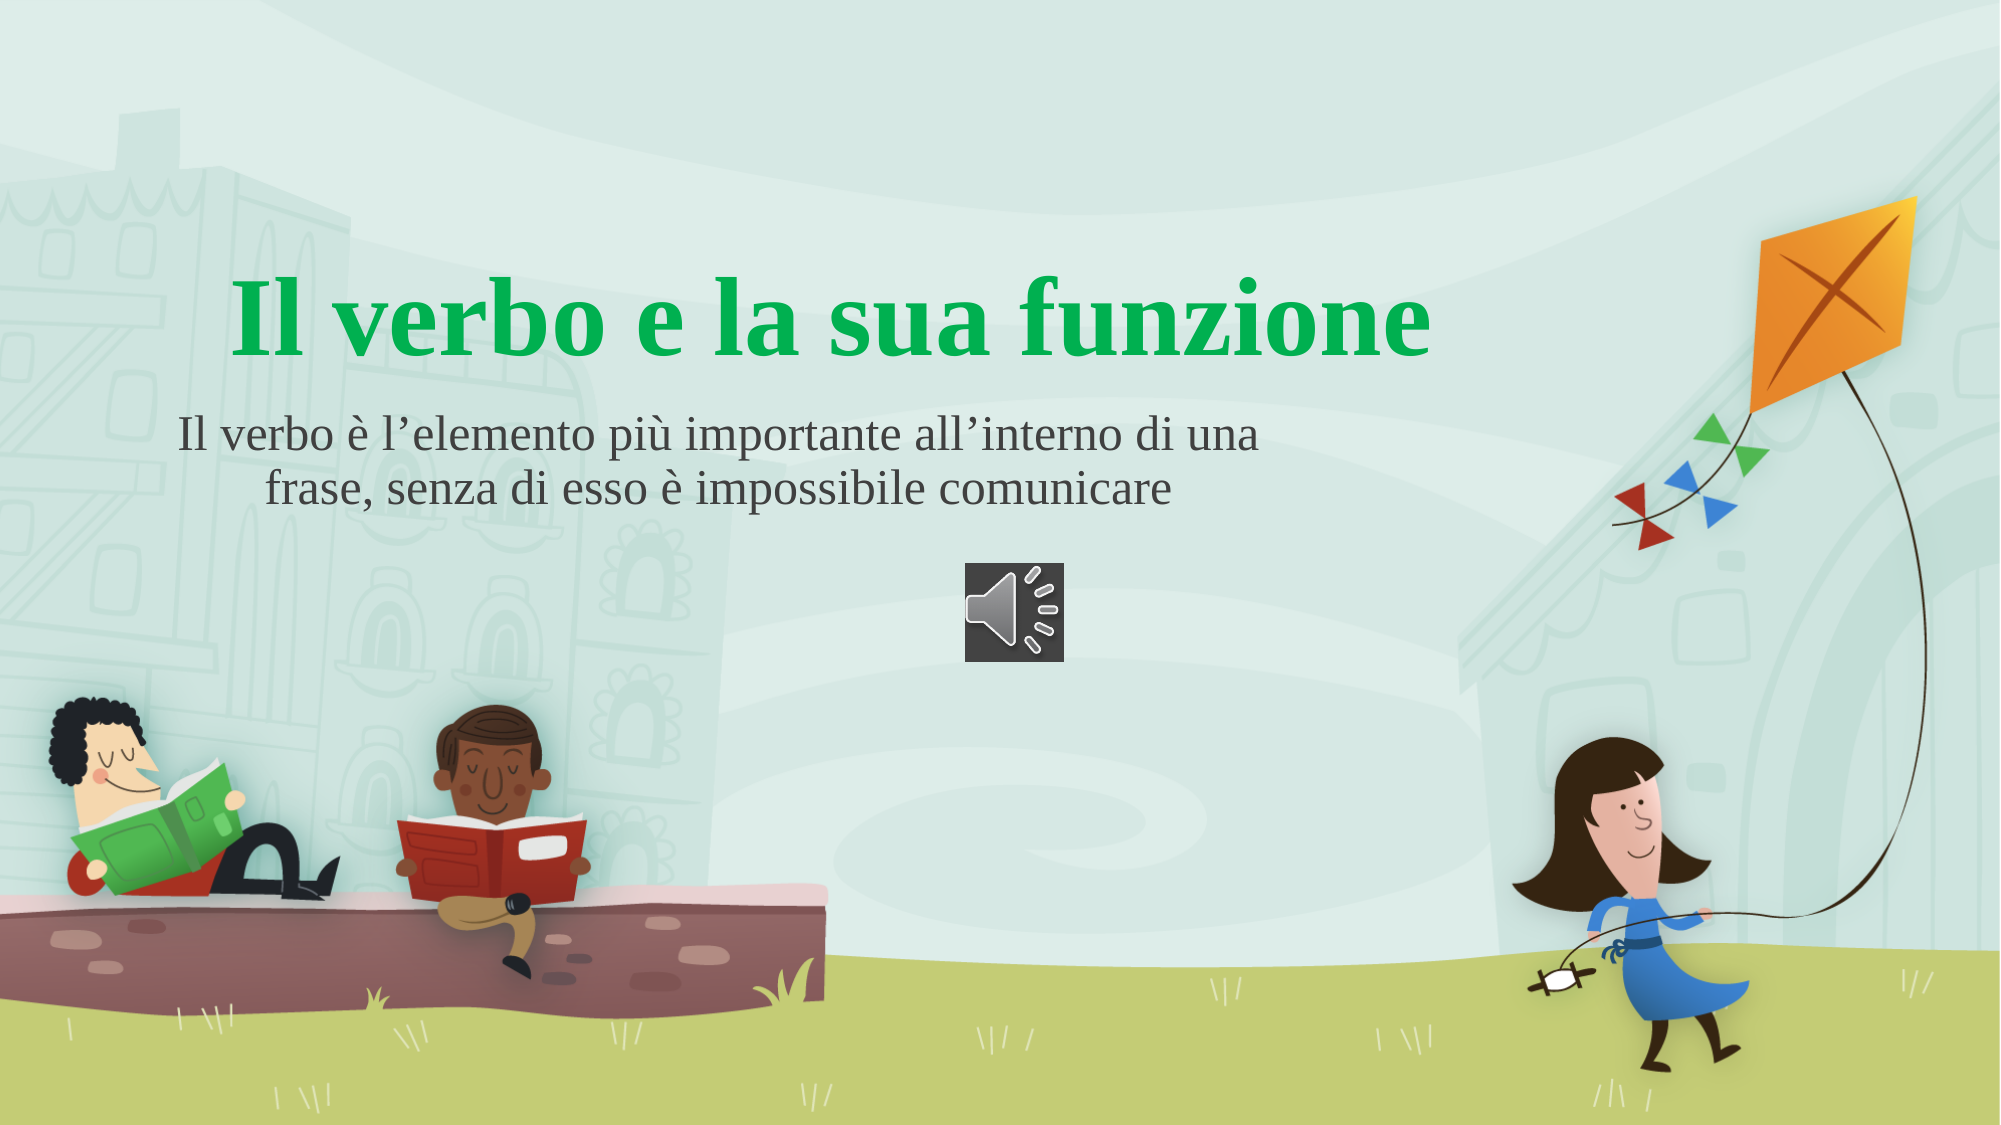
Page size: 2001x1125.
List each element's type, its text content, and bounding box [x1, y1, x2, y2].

title Il verbo e la sua funzione [137, 87, 1525, 388]
subtitle Il verbo è l’elemento più importante all’interno di una frase, senza di esso è impossibile comunicare [137, 399, 1300, 550]
picture [0, 0, 2000, 1125]
